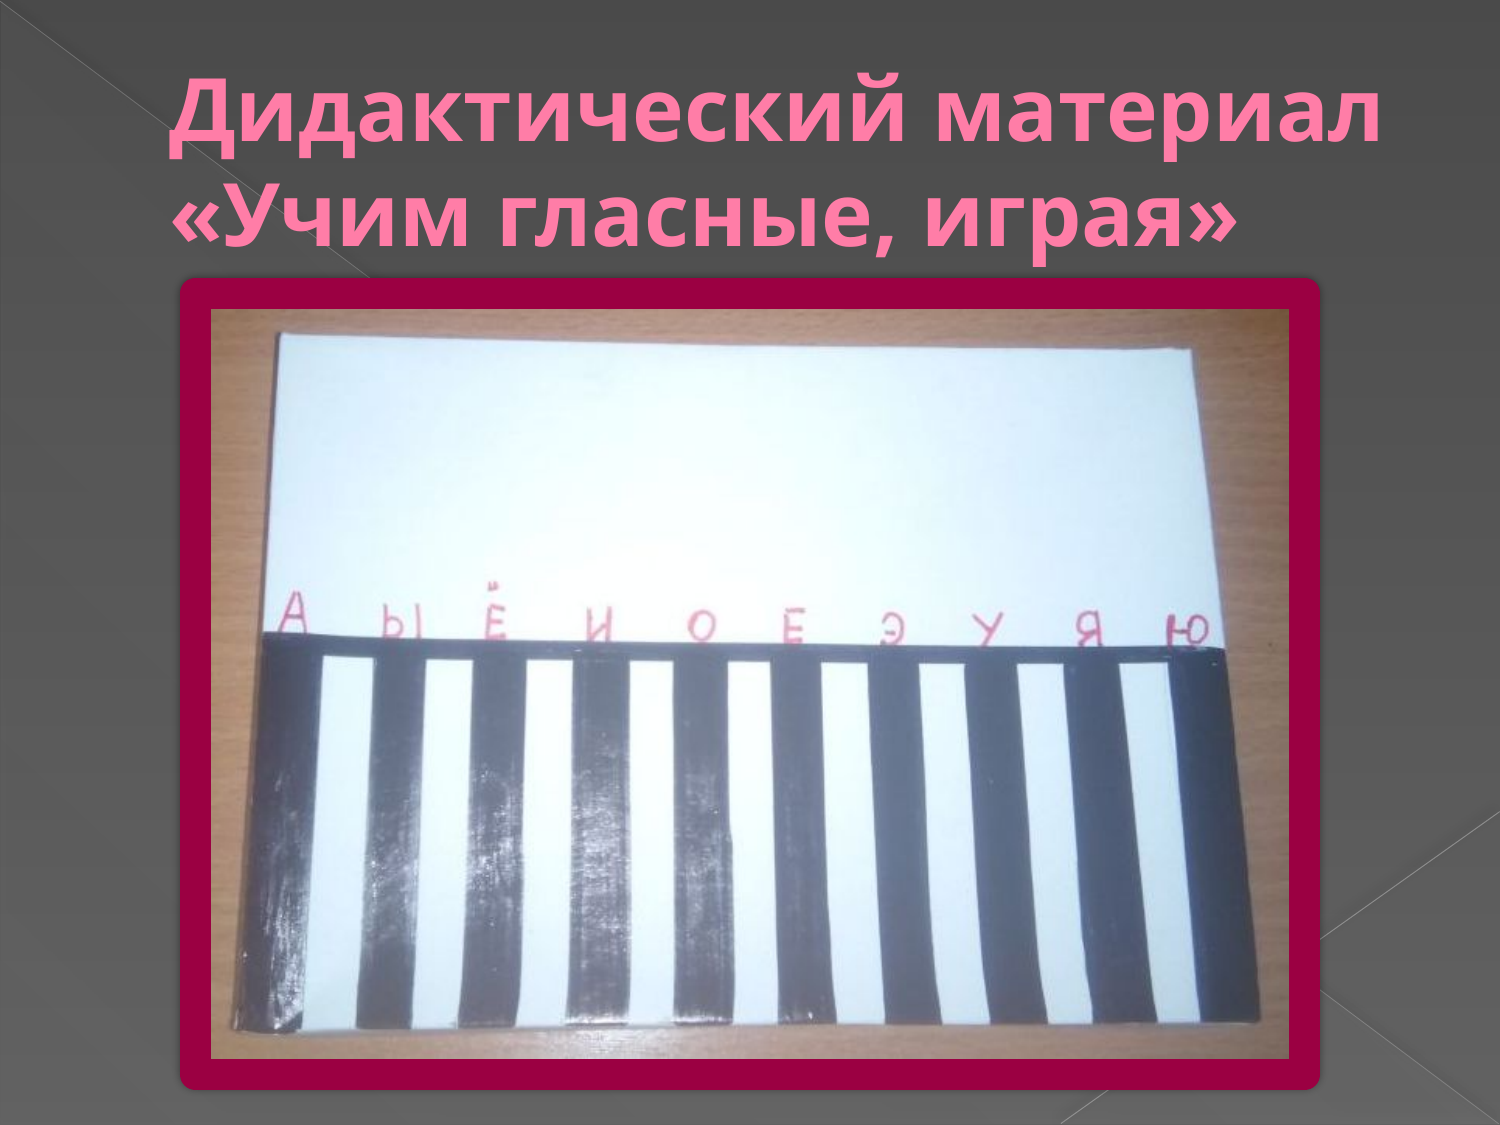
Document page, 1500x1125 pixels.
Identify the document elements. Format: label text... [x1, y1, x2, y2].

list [210, 308, 1289, 1060]
title Дидактический материал «Учим гласные, играя» [75, 43, 1425, 274]
